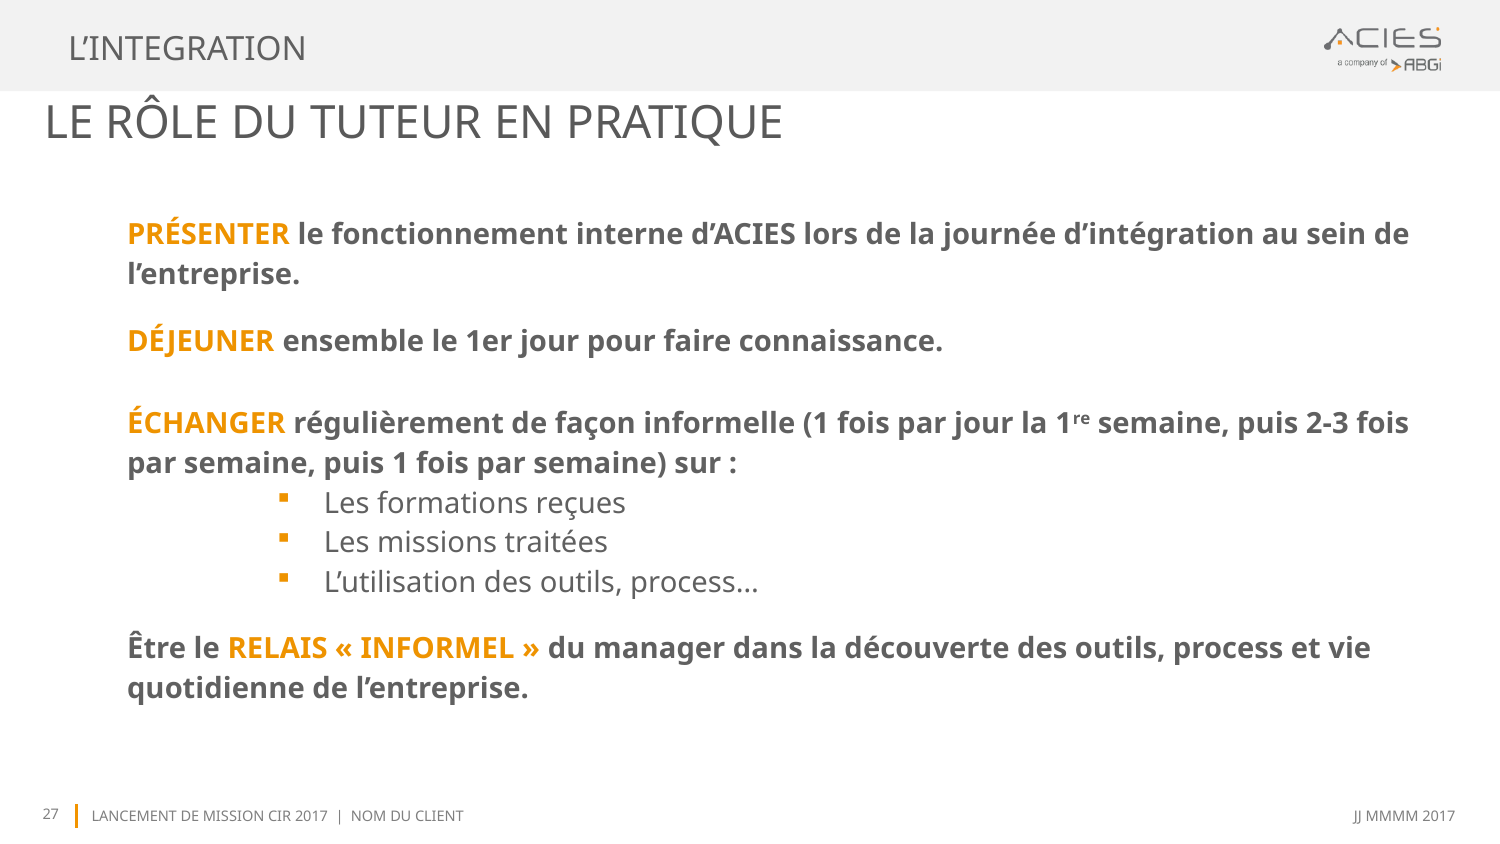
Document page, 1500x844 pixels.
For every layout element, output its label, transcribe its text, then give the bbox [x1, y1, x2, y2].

picture [1324, 27, 1441, 72]
slide_number 27 [0, 794, 71, 836]
text_box LE RÔLE DU TUTEUR EN PRATIQUE [29, 85, 1497, 155]
table_cell ÉCHANGER régulièrement de façon informelle (1 fois par jour la 1re semaine, puis 2-3 fois par semaine, puis 1 fois par semaine) sur : Les formations reçues Les missions traitées L’utilisation des outils, process… [112, 397, 1471, 622]
table_cell DÉJEUNER ensemble le 1er jour pour faire connaissance. [112, 314, 1471, 397]
table_cell Être le RELAIS « INFORMEL » du manager dans la découverte des outils, process et vie quotidienne de l’entreprise. [112, 622, 1471, 728]
title L’INTEGRATION [53, 20, 1294, 78]
table_header PRÉSENTER le fonctionnement interne d’ACIES lors de la journée d’intégration au sein de l’entreprise. [112, 208, 1471, 314]
